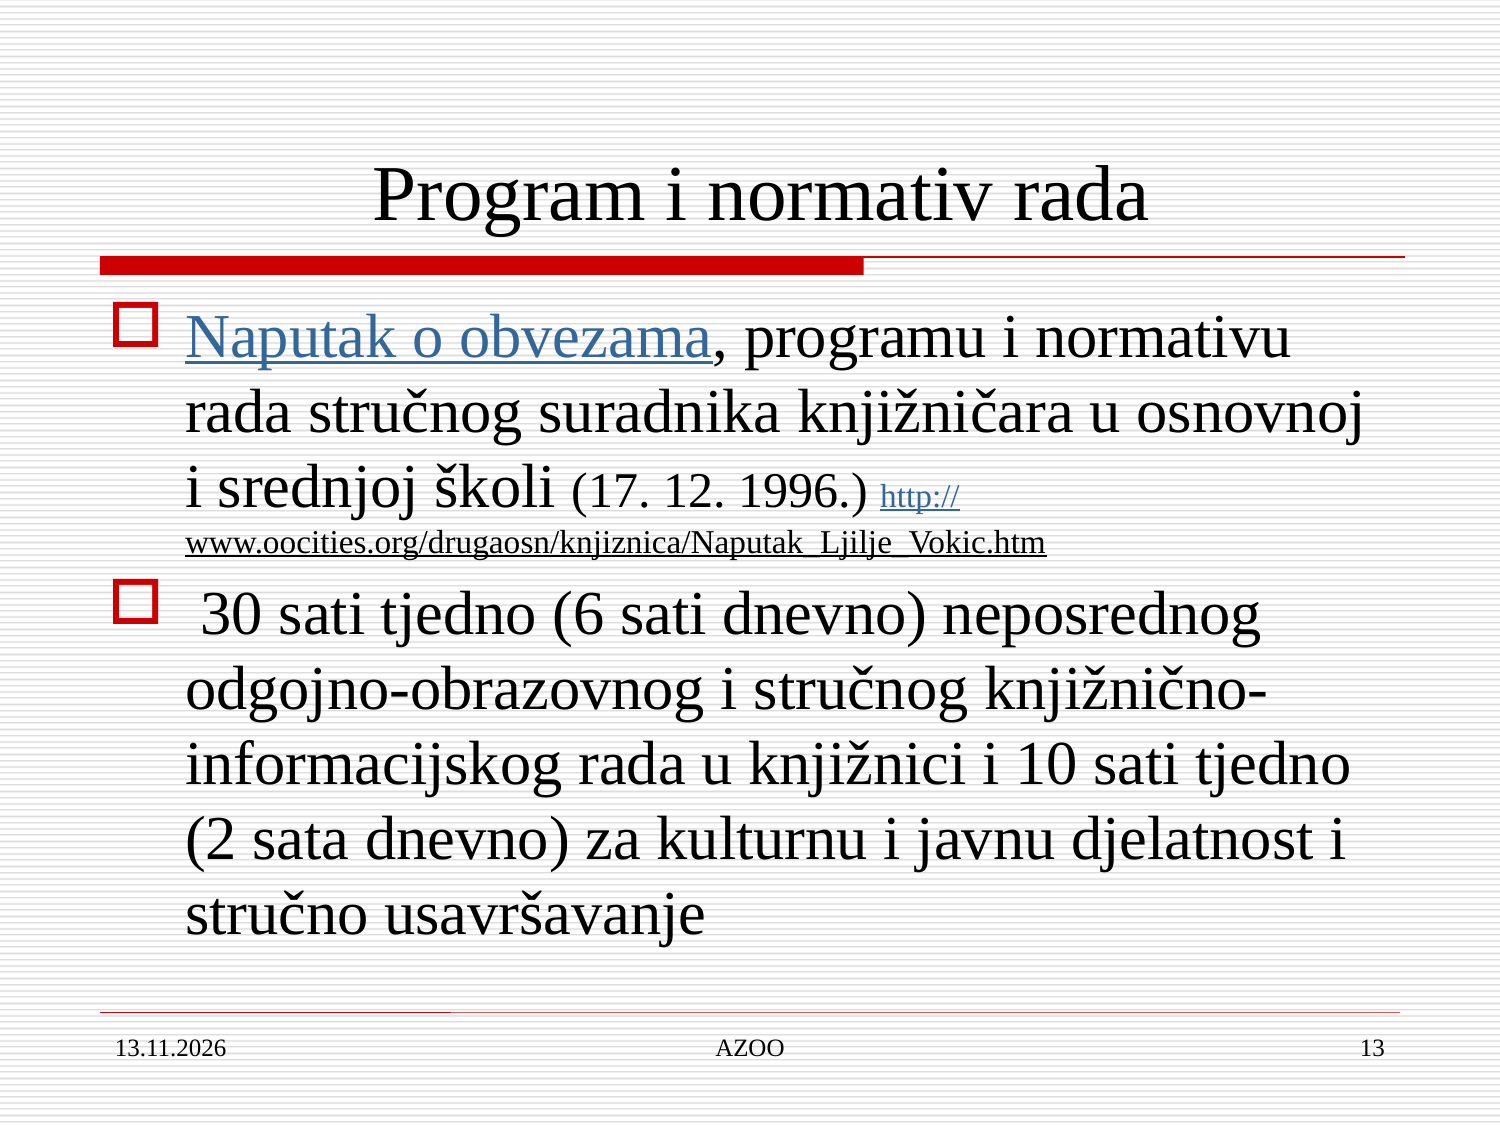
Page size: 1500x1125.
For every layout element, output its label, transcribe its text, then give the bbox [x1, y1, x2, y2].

slide_number 13 [1074, 1024, 1401, 1103]
footer AZOO [512, 1024, 988, 1103]
picture [0, 0, 1500, 1125]
title Program i normativ rada [41, 44, 1483, 244]
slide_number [99, 1024, 426, 1103]
list Naputak o obvezama, programu i normativu rada stručnog suradnika knjižničara u osnovnoj i srednjoj školi (17. 12. 1996.) http://www.oocities.org/drugaosn/knjiznica/Naputak_Ljilje_Vokic.htm 30 sati tjedno (6 sati dnevno) neposrednog odgojno-obrazovnog i stručnog knjižnično-informacijskog rada u knjižnici i 10 sati tjedno (2 sata dnevno) za kulturnu i javnu djelatnost i stručno usavršavanje [92, 287, 1406, 988]
